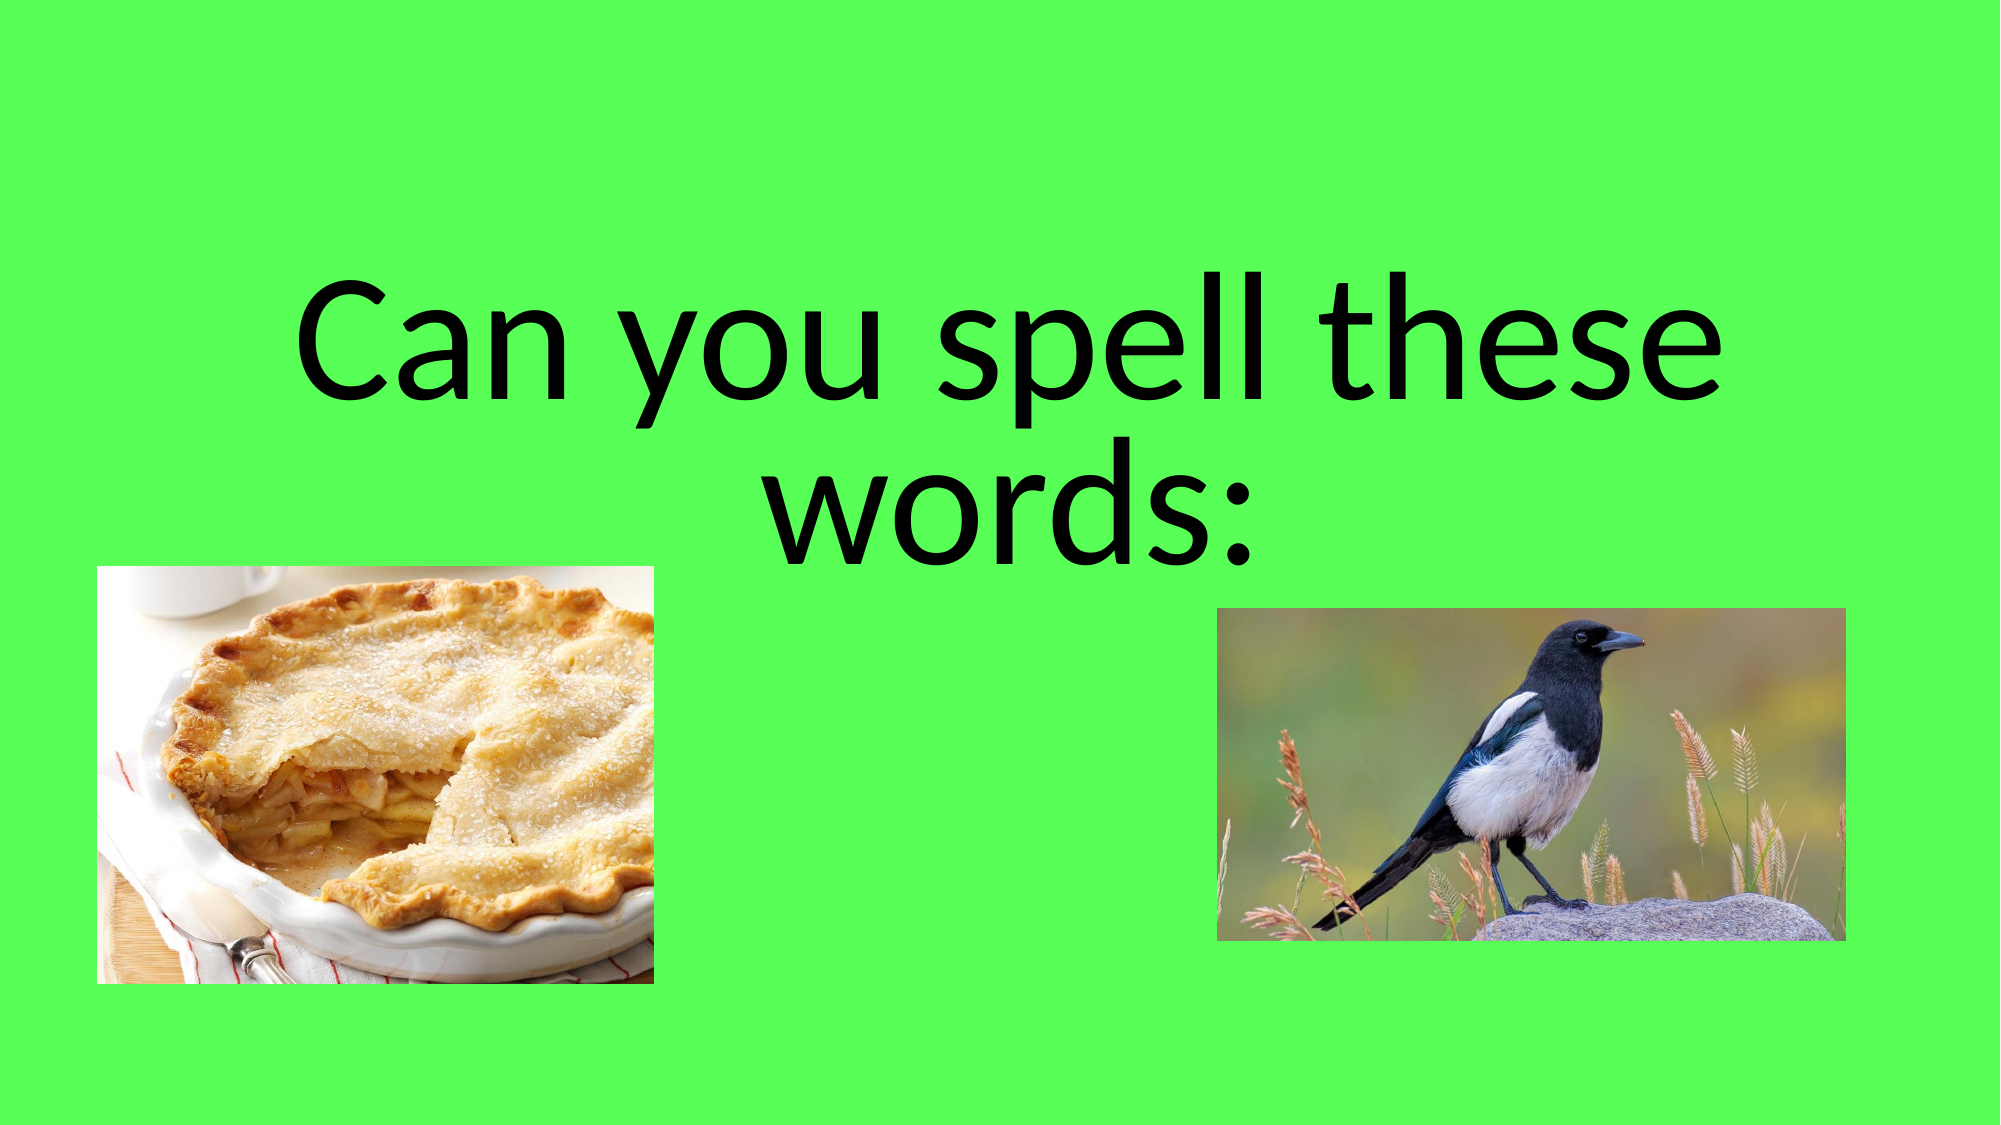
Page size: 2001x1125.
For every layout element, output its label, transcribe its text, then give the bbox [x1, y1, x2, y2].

picture [1217, 608, 1846, 941]
title Can you spell these words: [261, 80, 1762, 954]
picture [97, 566, 654, 984]
